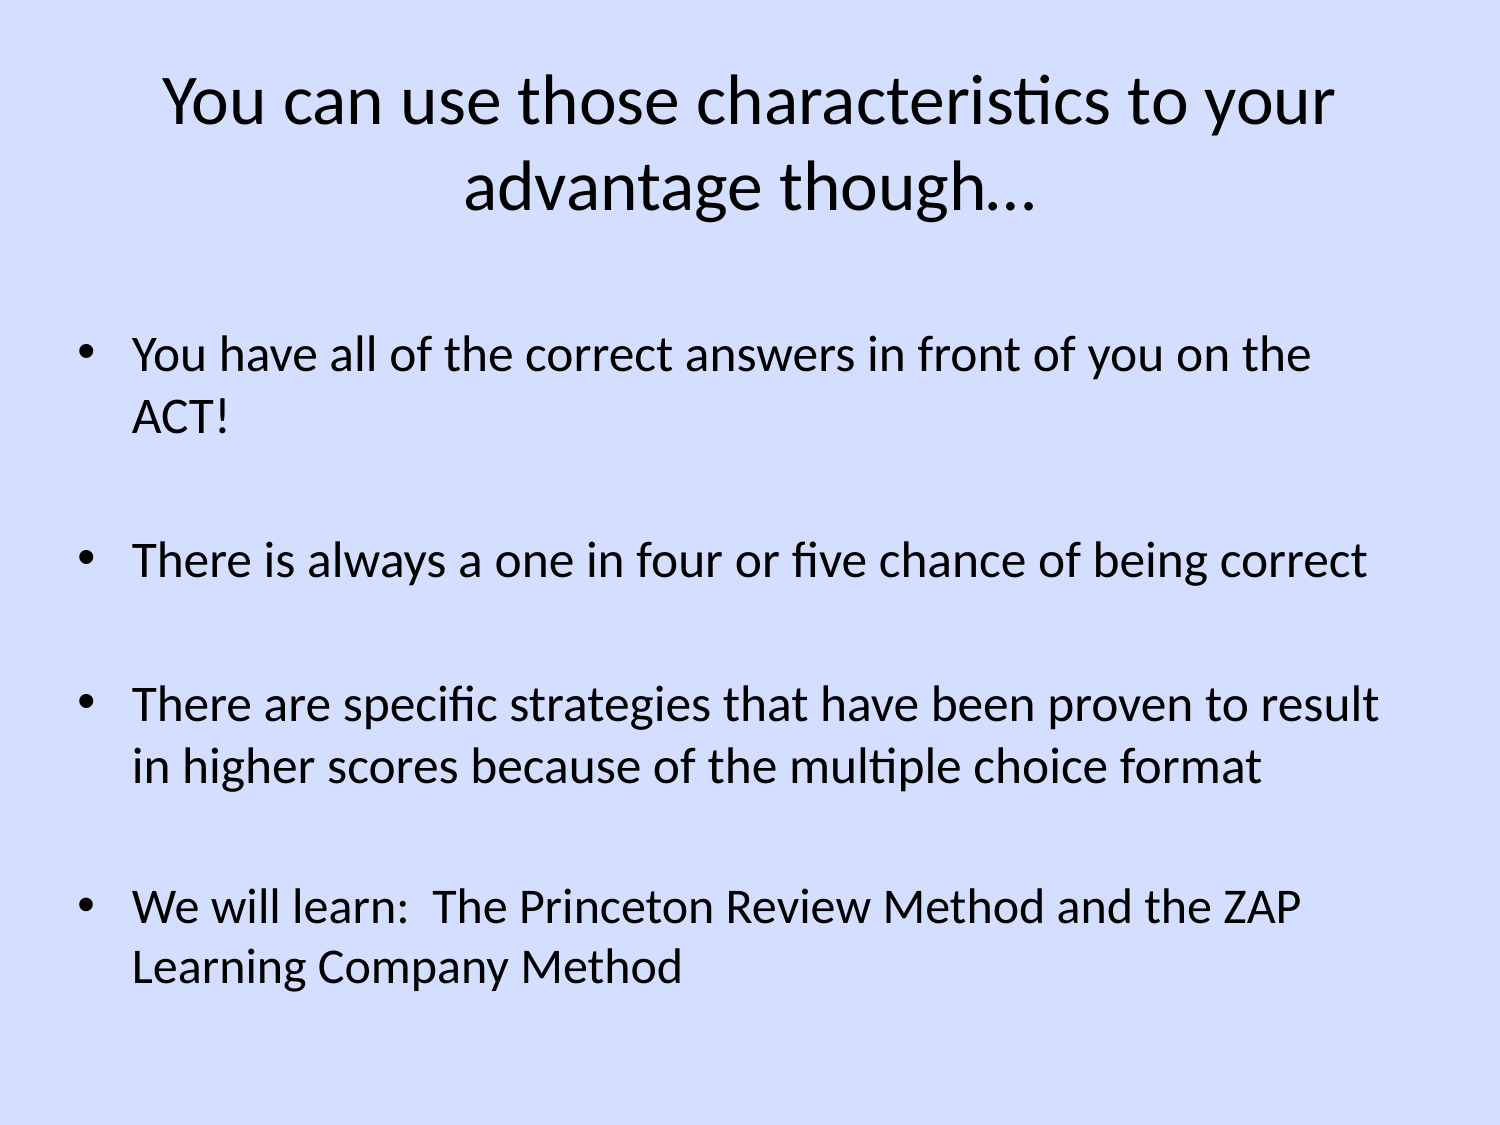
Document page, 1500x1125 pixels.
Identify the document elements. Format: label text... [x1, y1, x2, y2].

title You can use those characteristics to your advantage though… [75, 45, 1425, 233]
list You have all of the correct answers in front of you on the ACT! There is always a one in four or five chance of being correct There are specific strategies that have been proven to result in higher scores because of the multiple choice format We will learn: The Princeton Review Method and the ZAP Learning Company Method [62, 312, 1413, 1055]
